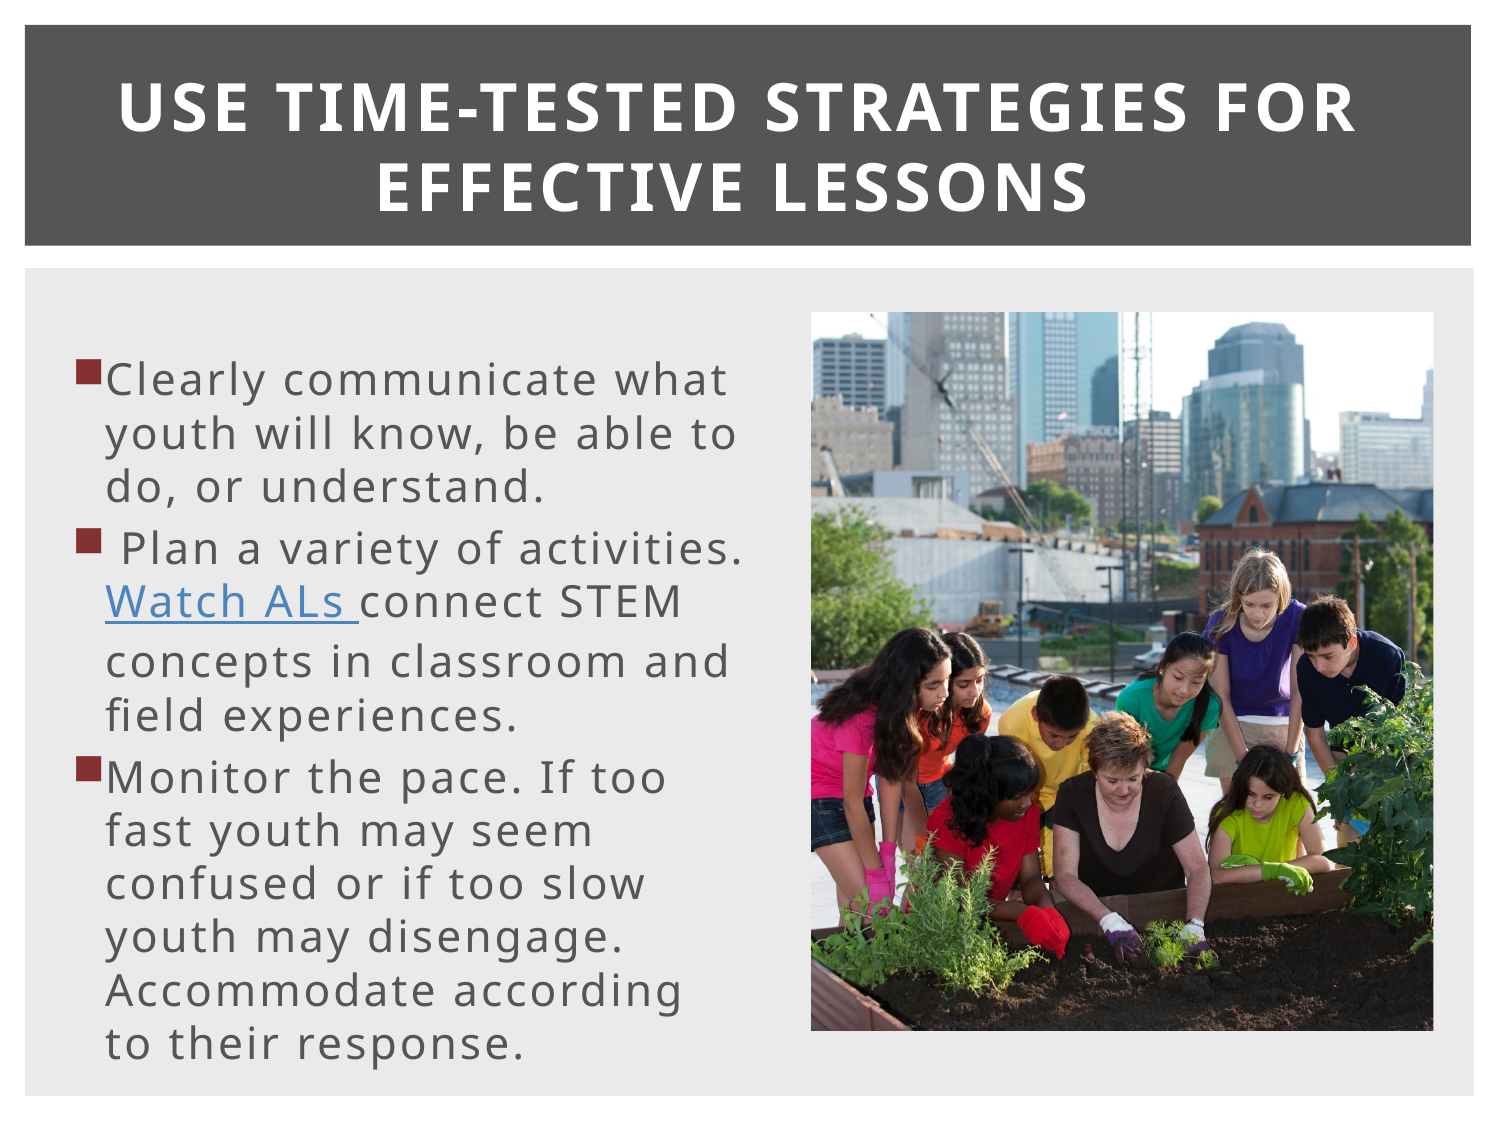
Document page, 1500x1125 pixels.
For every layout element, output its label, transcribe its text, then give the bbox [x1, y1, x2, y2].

picture [810, 312, 1434, 1031]
title Use Time-tested Strategies For Effective Lessons [62, 58, 1438, 232]
list Clearly communicate what youth will know, be able to do, or understand. Plan a variety of activities. Watch ALs connect STEM concepts in classroom and field experiences. Monitor the pace. If too fast youth may seem confused or if too slow youth may disengage. Accommodate according to their response. [50, 281, 763, 1088]
